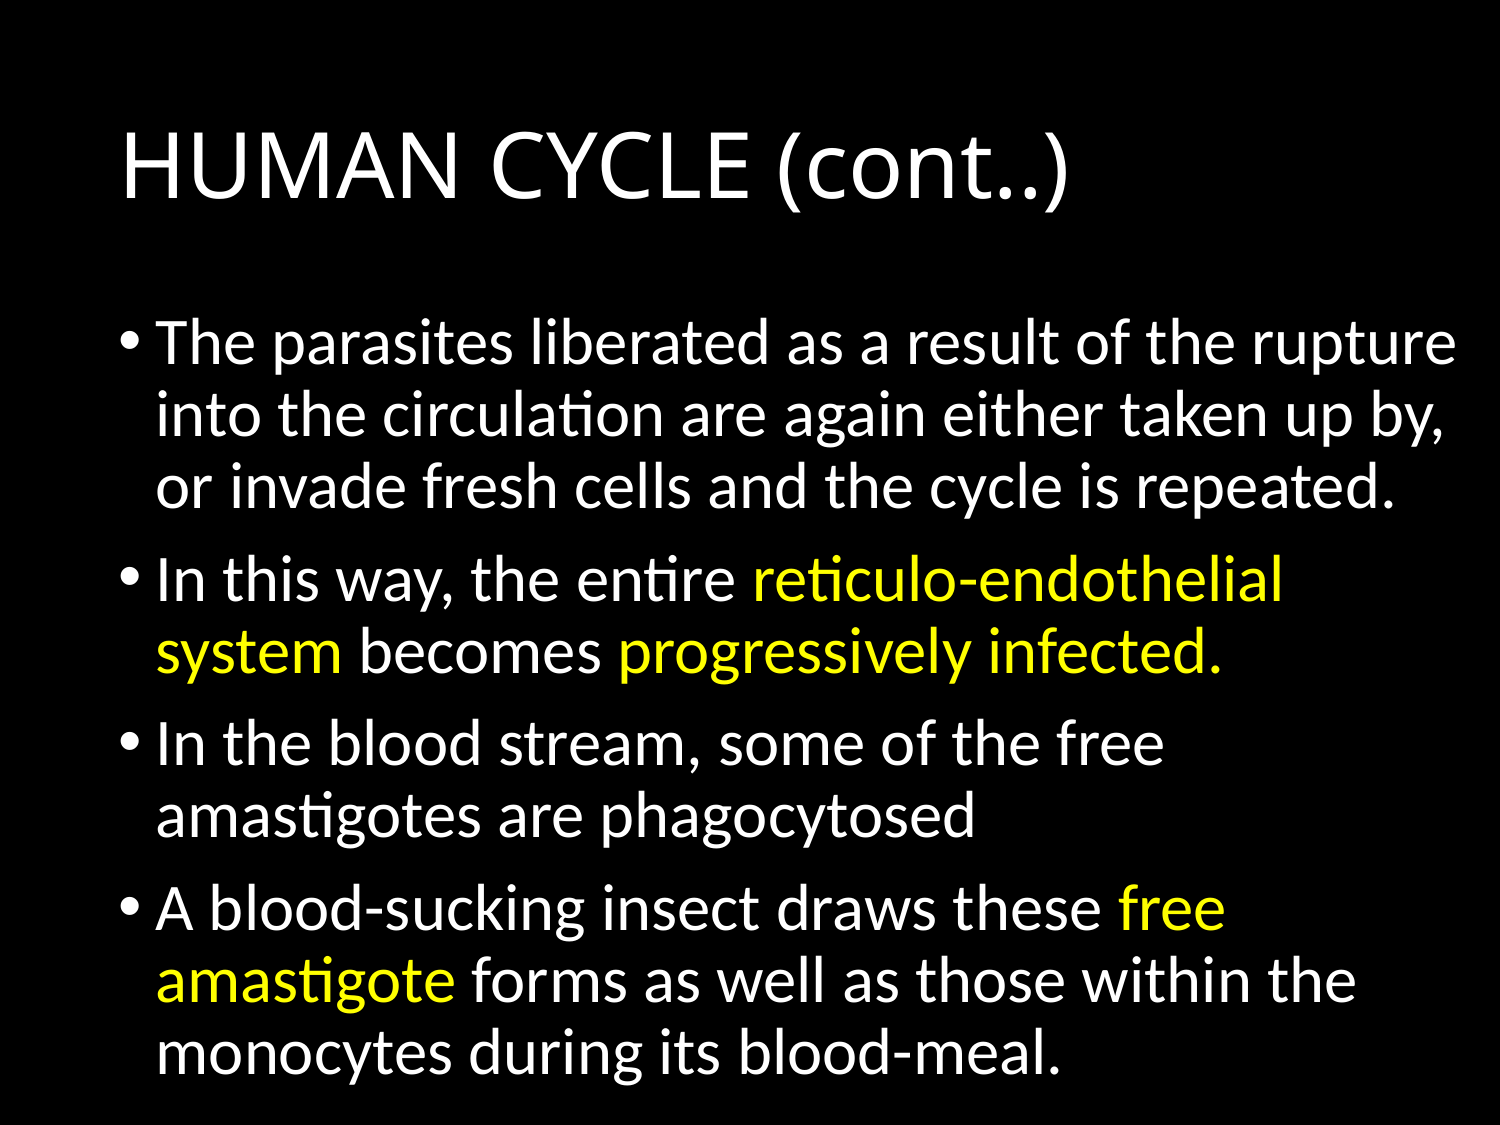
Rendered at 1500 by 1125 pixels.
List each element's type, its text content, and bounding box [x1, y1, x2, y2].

list The parasites liberated as a result of the rupture into the circulation are again either taken up by, or invade fresh cells and the cycle is repeated. In this way, the entire reticulo-endothelial system becomes progressively infected. In the blood stream, some of the free amastigotes are phagocytosed A blood-sucking insect draws these free amastigote forms as well as those within the monocytes during its blood-meal. [103, 299, 1500, 1125]
title HUMAN CYCLE (cont..) [103, 59, 1397, 278]
